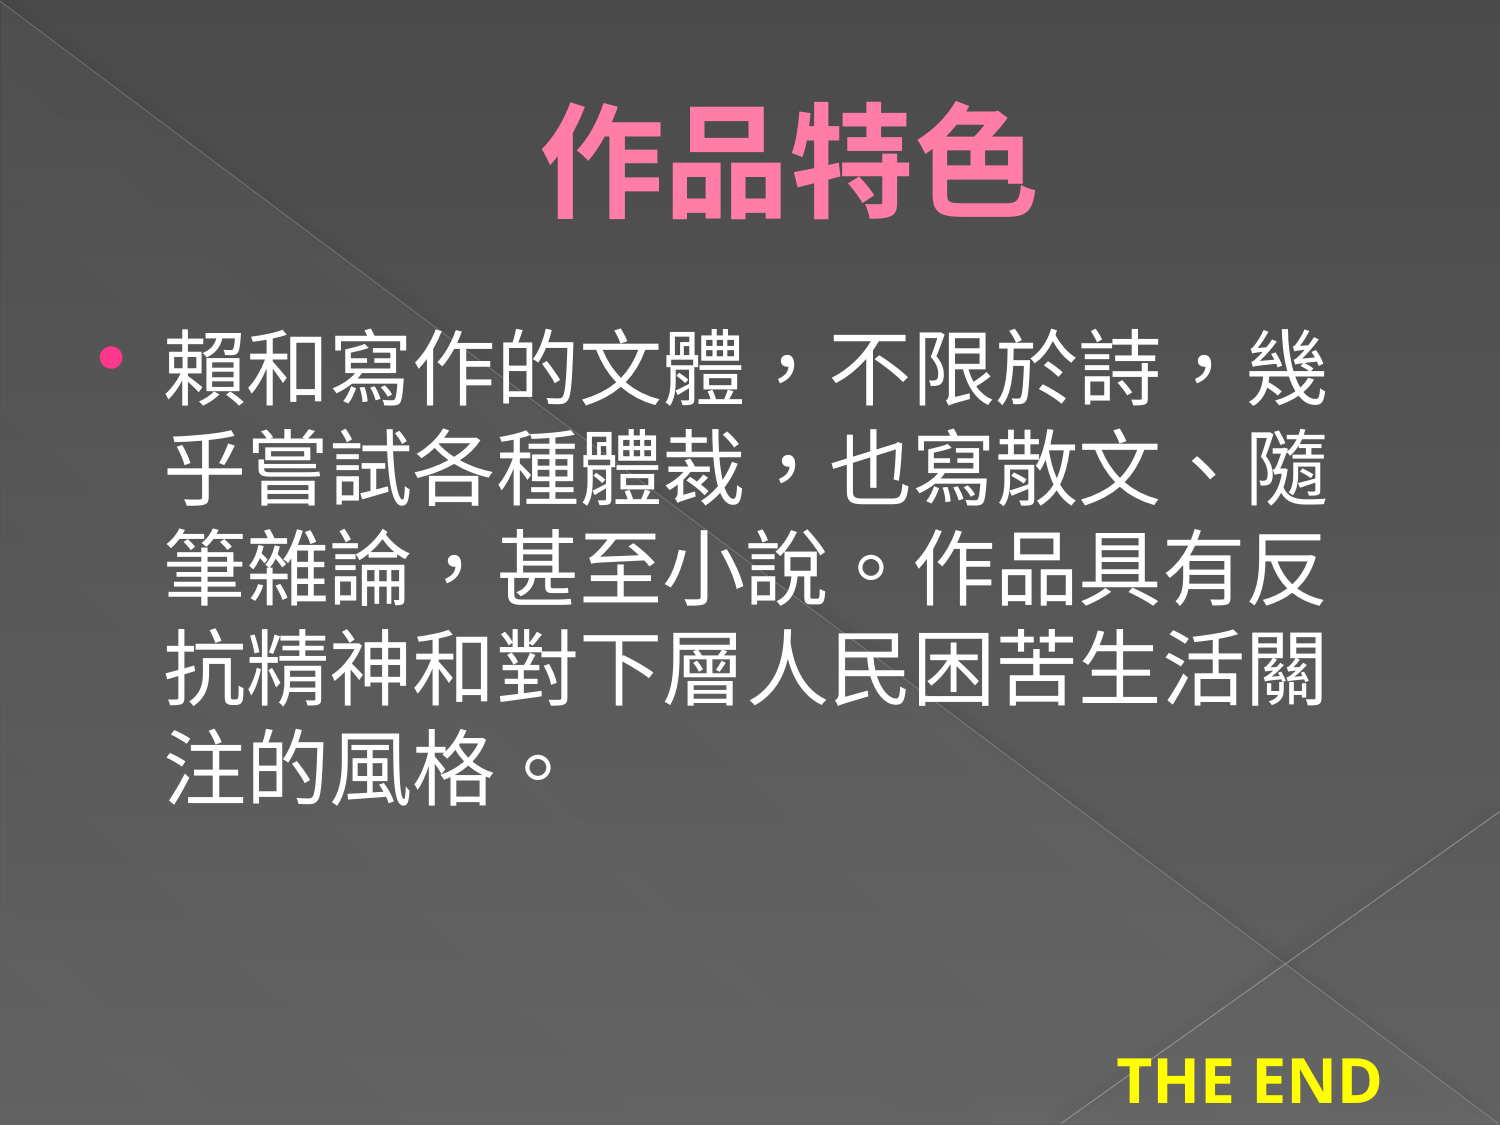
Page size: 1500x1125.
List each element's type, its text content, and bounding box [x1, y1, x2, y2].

title 作品特色 [75, 43, 1425, 274]
text_box THE END [1101, 1034, 1500, 1124]
list 賴和寫作的文體，不限於詩，幾乎嘗試各種體裁，也寫散文、隨筆雜論，甚至小說。作品具有反抗精神和對下層人民困苦生活關注的風格。 [75, 308, 1425, 1059]
